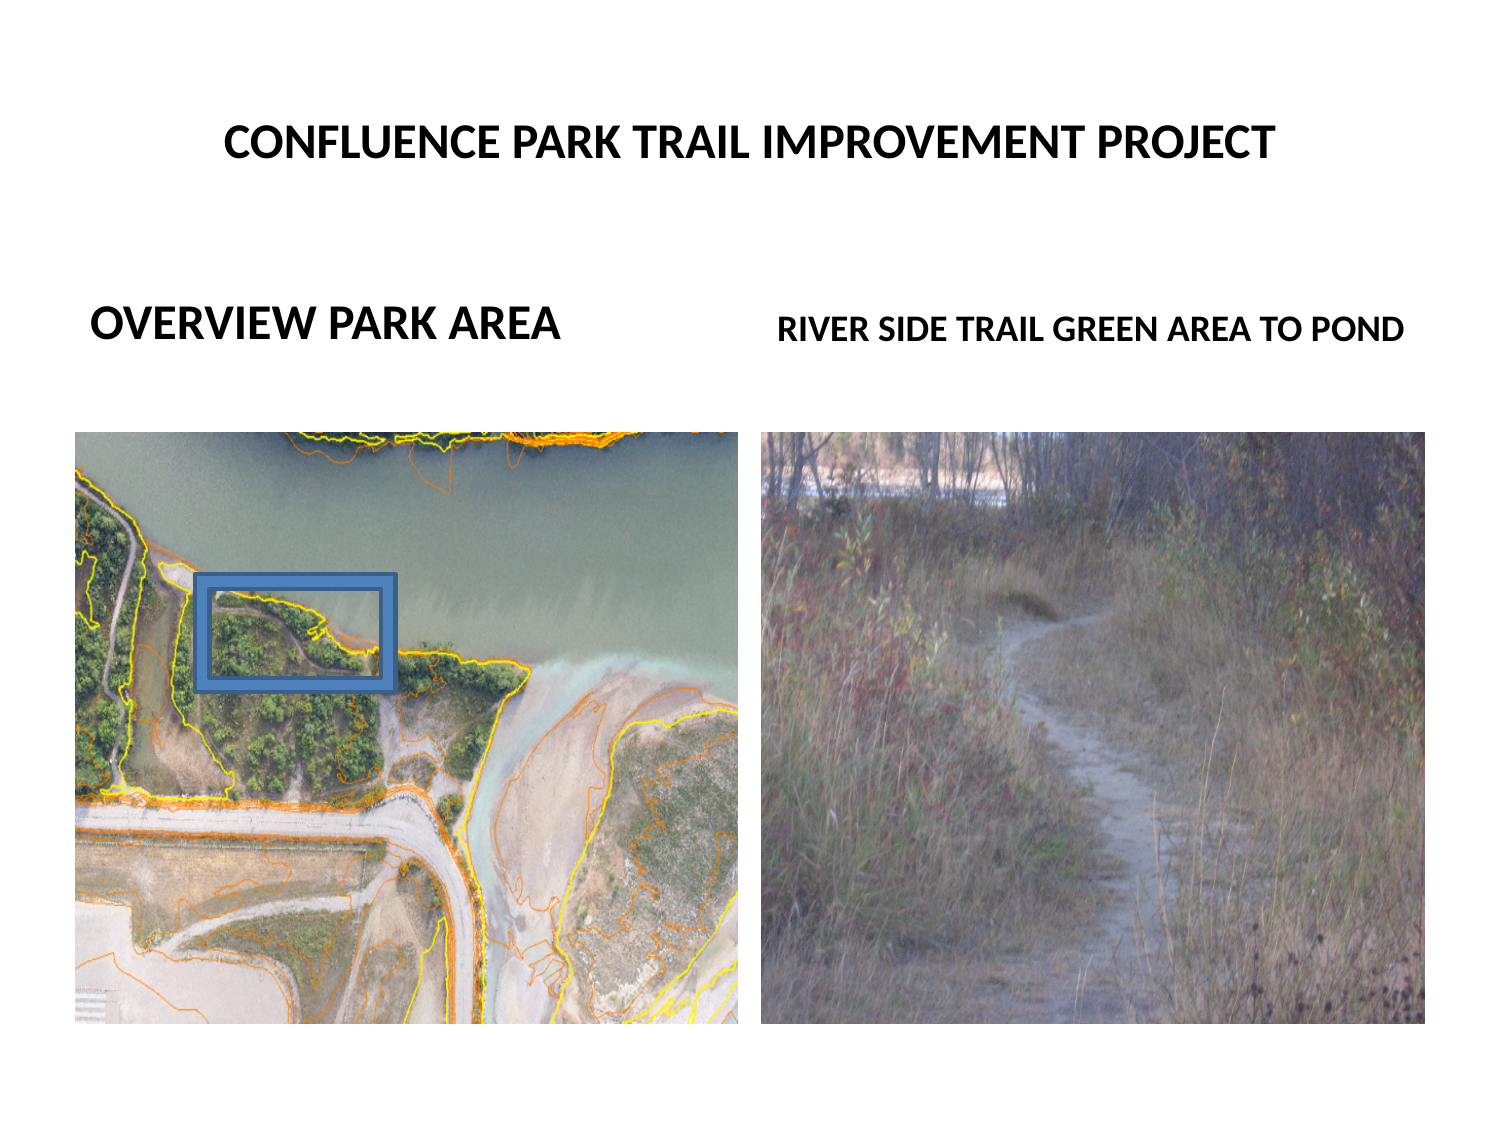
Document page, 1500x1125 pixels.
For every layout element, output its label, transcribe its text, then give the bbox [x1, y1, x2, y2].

list OVERVIEW PARK AREA [75, 251, 738, 357]
list RIVER SIDE TRAIL GREEN AREA TO POND [761, 251, 1425, 357]
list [761, 431, 1426, 1024]
title CONFLUENCE PARK TRAIL IMPROVEMENT PROJECT [75, 45, 1425, 233]
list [74, 432, 738, 1024]
